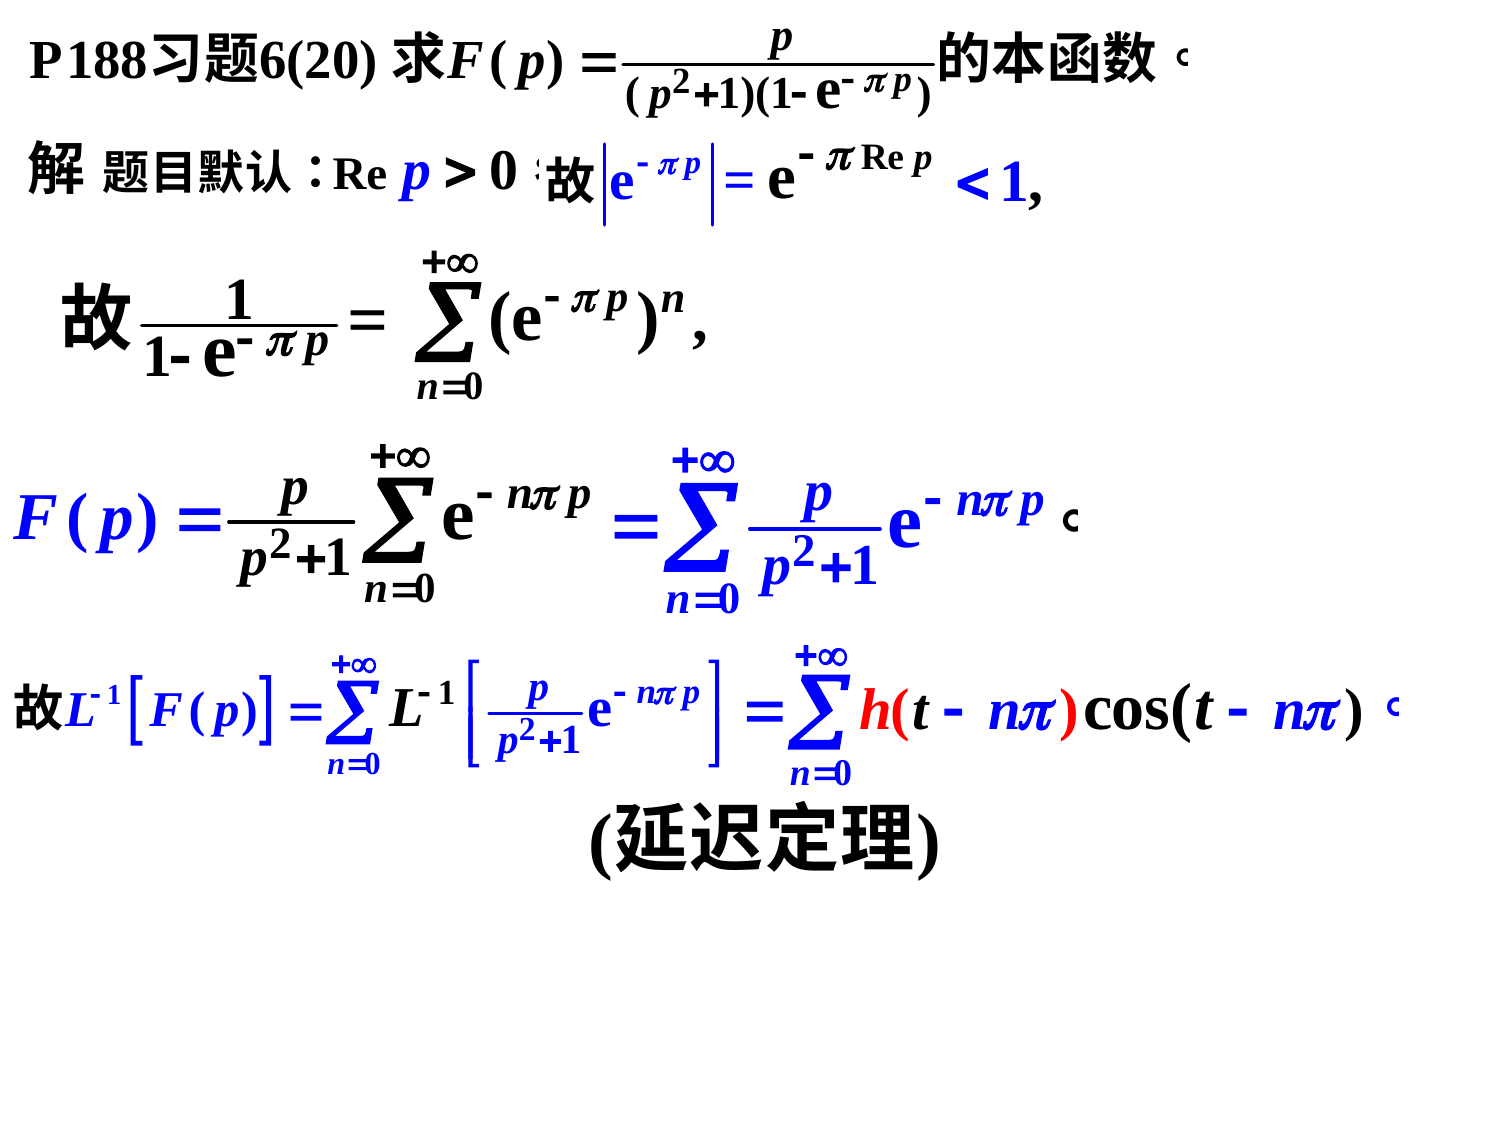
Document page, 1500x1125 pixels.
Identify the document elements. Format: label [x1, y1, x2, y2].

text_box [949, 152, 1051, 221]
text_box [5, 430, 606, 615]
text_box [583, 795, 950, 894]
text_box [10, 645, 735, 784]
text_box [409, 238, 715, 411]
text_box [23, 17, 1188, 127]
text_box [735, 633, 1399, 796]
text_box [762, 129, 941, 211]
text_box [55, 268, 399, 390]
text_box [540, 135, 763, 236]
text_box [21, 135, 539, 212]
text_box [600, 433, 1078, 627]
